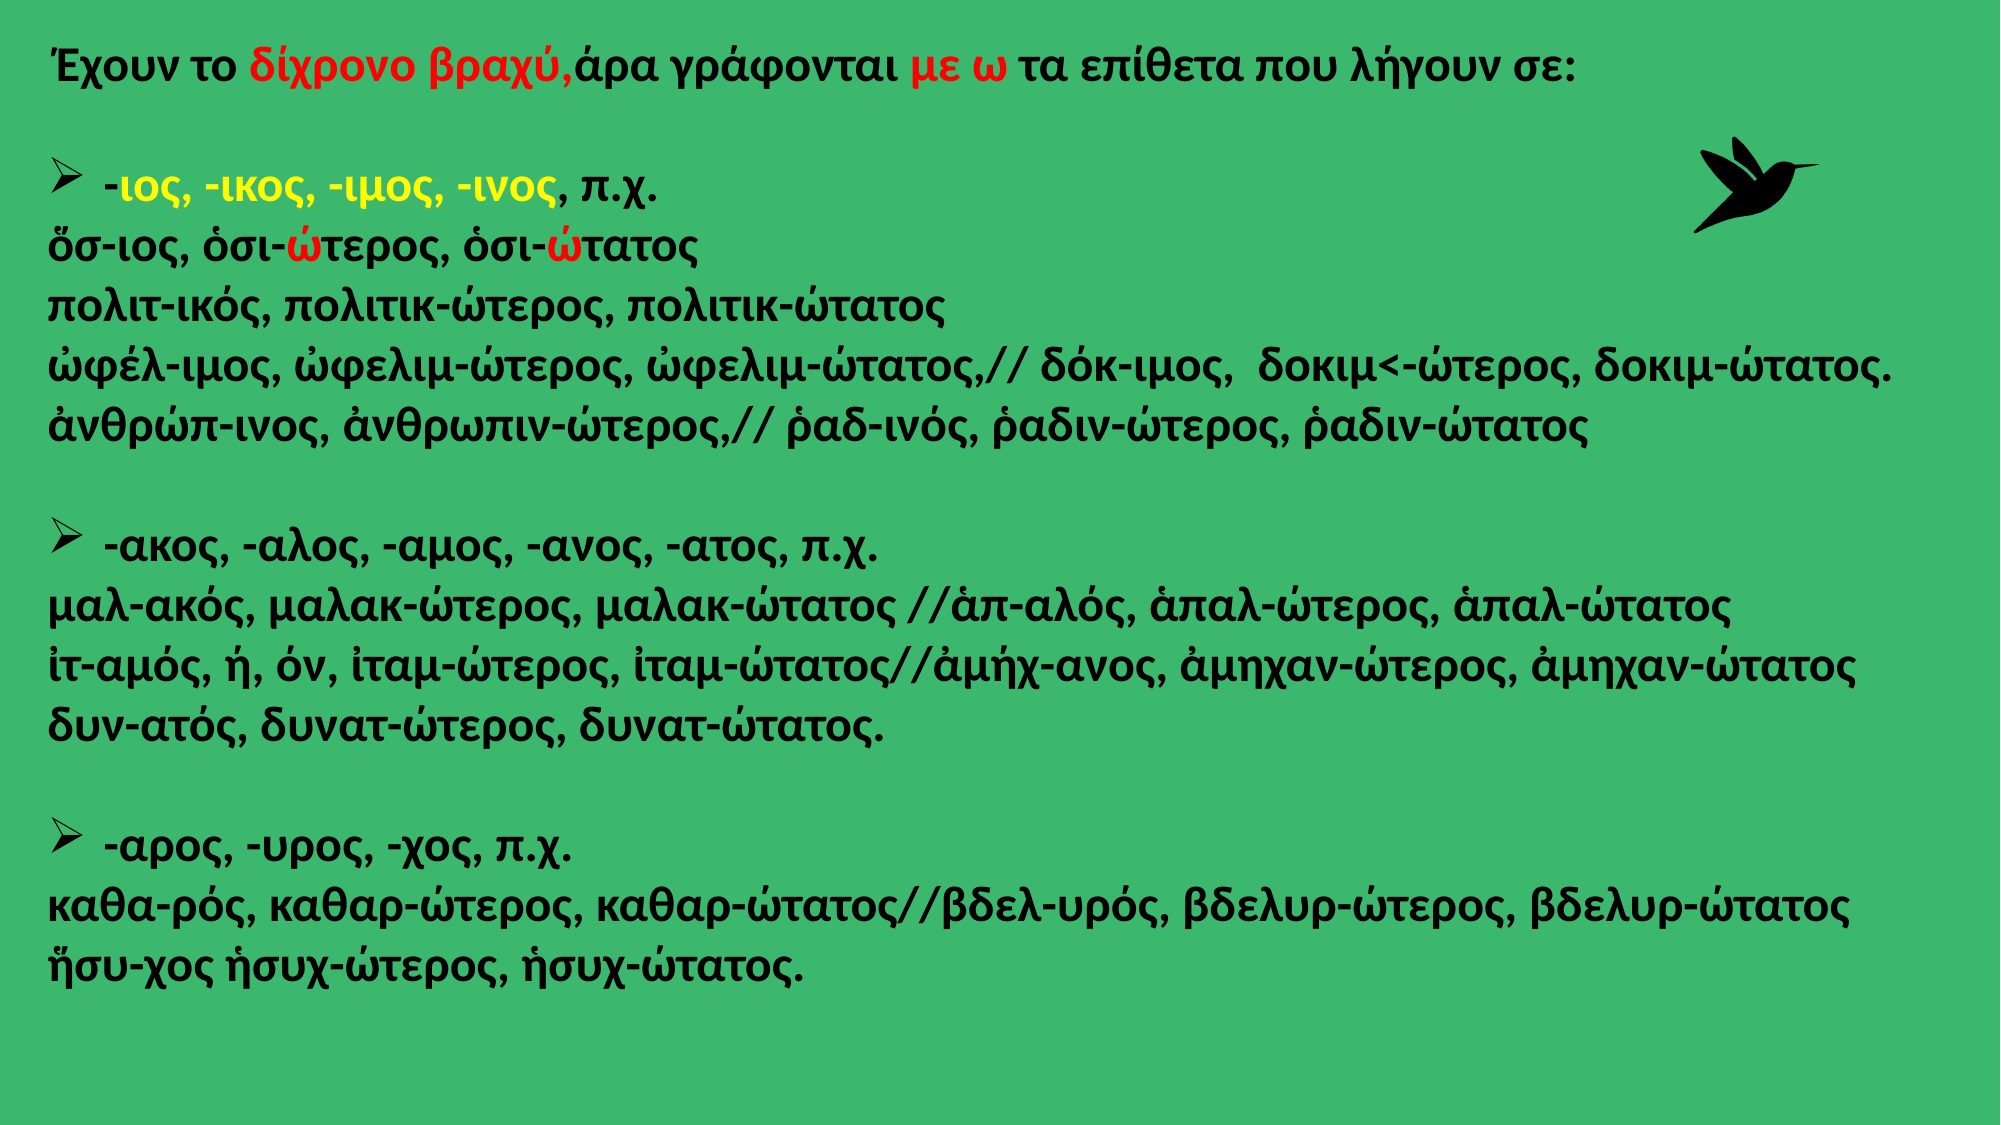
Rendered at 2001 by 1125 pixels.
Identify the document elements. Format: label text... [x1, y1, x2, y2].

text_box Έχουν το δίχρονο βραχύ,άρα γράφονται με ω τα επίθετα που λήγουν σε: -ιος, -ικος, -ιμος, -ινος, π.χ. ὅσ-ιος, ὁσι-ώτερος, ὁσι-ώτατος πολιτ-ικός, πολιτικ-ώτερος, πολιτικ-ώτατος ὠφέλ-ιμος, ὠφελιμ-ώτερος, ὠφελιμ-ώτατος,// δόκ-ιμος, δοκιμ<-ώτερος, δοκιμ-ώτατος. ἀνθρώπ-ινος, ἀνθρωπιν-ώτερος,// ῥαδ-ινός, ῥαδιν-ώτερος, ῥαδιν-ώτατος -ακος, -αλος, -αμος, -ανος, -ατος, π.χ. μαλ-ακός, μαλακ-ώτερος, μαλακ-ώτατος //ἁπ-αλός, ἁπαλ-ώτερος, ἁπαλ-ώτατος ἰτ-αμός, ή, όν, ἰταμ-ώτερος, ἰταμ-ώτατος//ἀμήχ-ανος, ἀμηχαν-ώτερος, ἀμηχαν-ώτατος δυν-ατός, δυνατ-ώτερος, δυνατ-ώτατος. -αρος, -υρος, -χος, π.χ. καθα-ρός, καθαρ-ώτερος, καθαρ-ώτατος//βδελ-υρός, βδελυρ-ώτερος, βδελυρ-ώτατος ἥσυ-χος ἡσυχ-ώτερος, ἡσυχ-ώτατος. [32, 23, 1948, 1059]
picture [1679, 109, 1830, 260]
